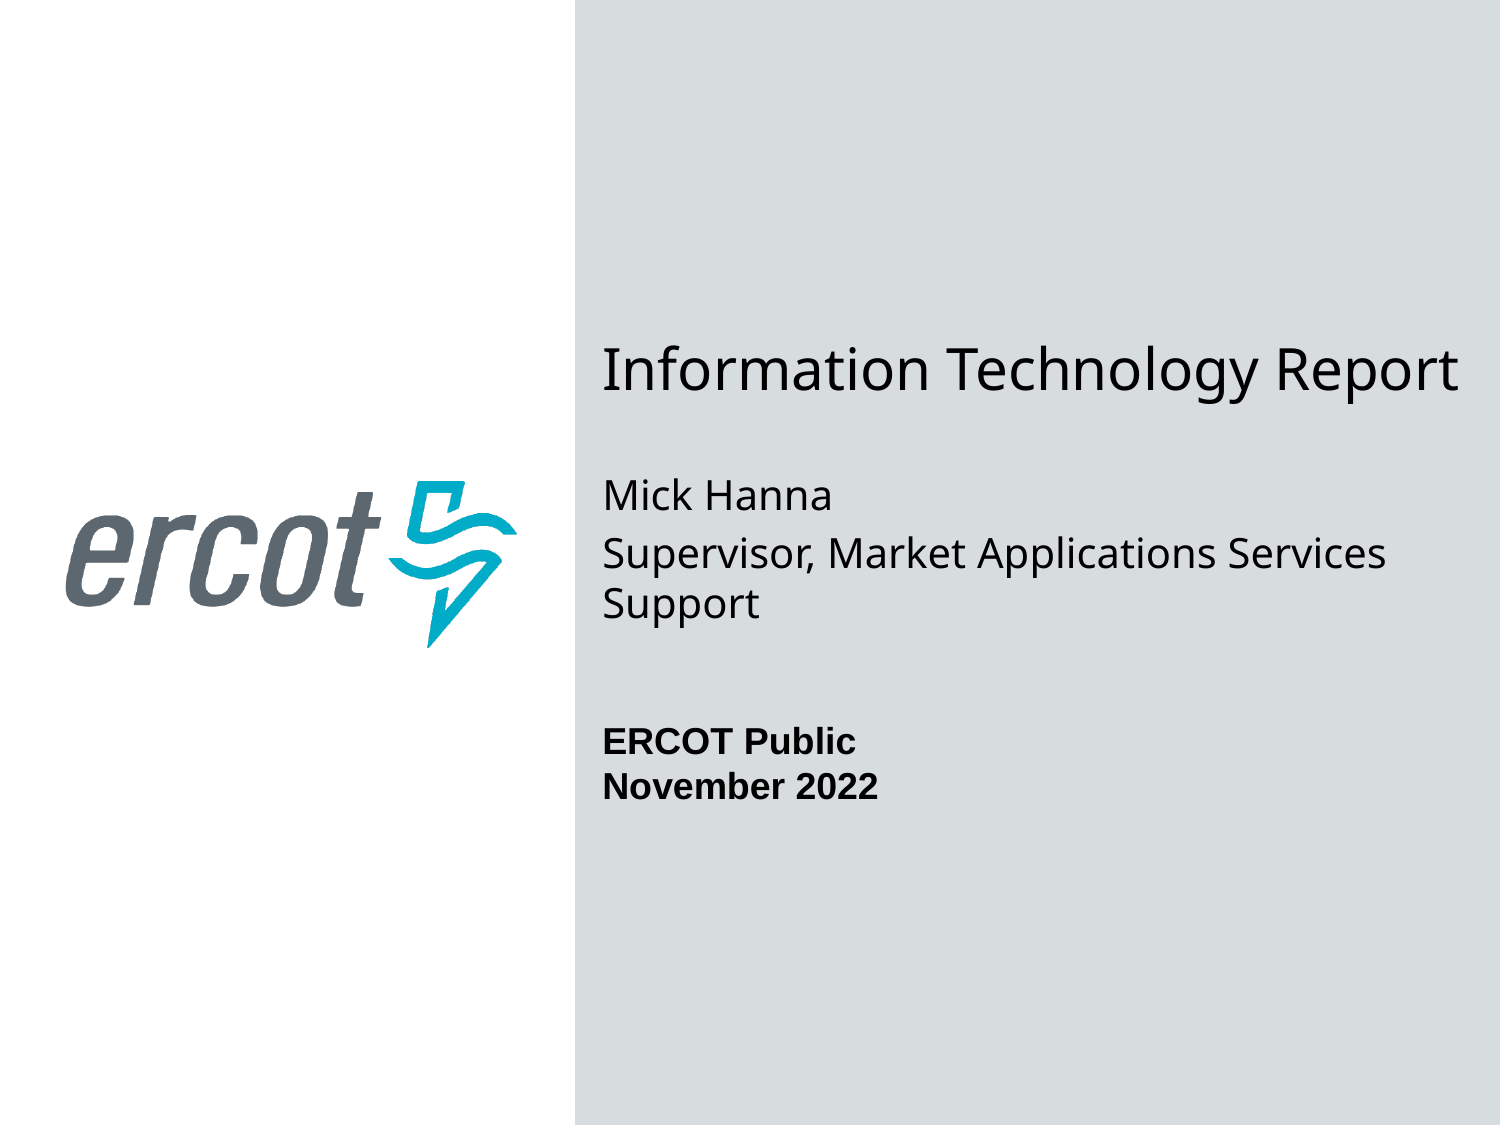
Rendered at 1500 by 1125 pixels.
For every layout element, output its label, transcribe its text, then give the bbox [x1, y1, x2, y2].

picture [56, 471, 525, 654]
text_box Information Technology Report Mick Hanna Supervisor, Market Applications Services Support ERCOT Public November 2022 [587, 324, 1500, 815]
